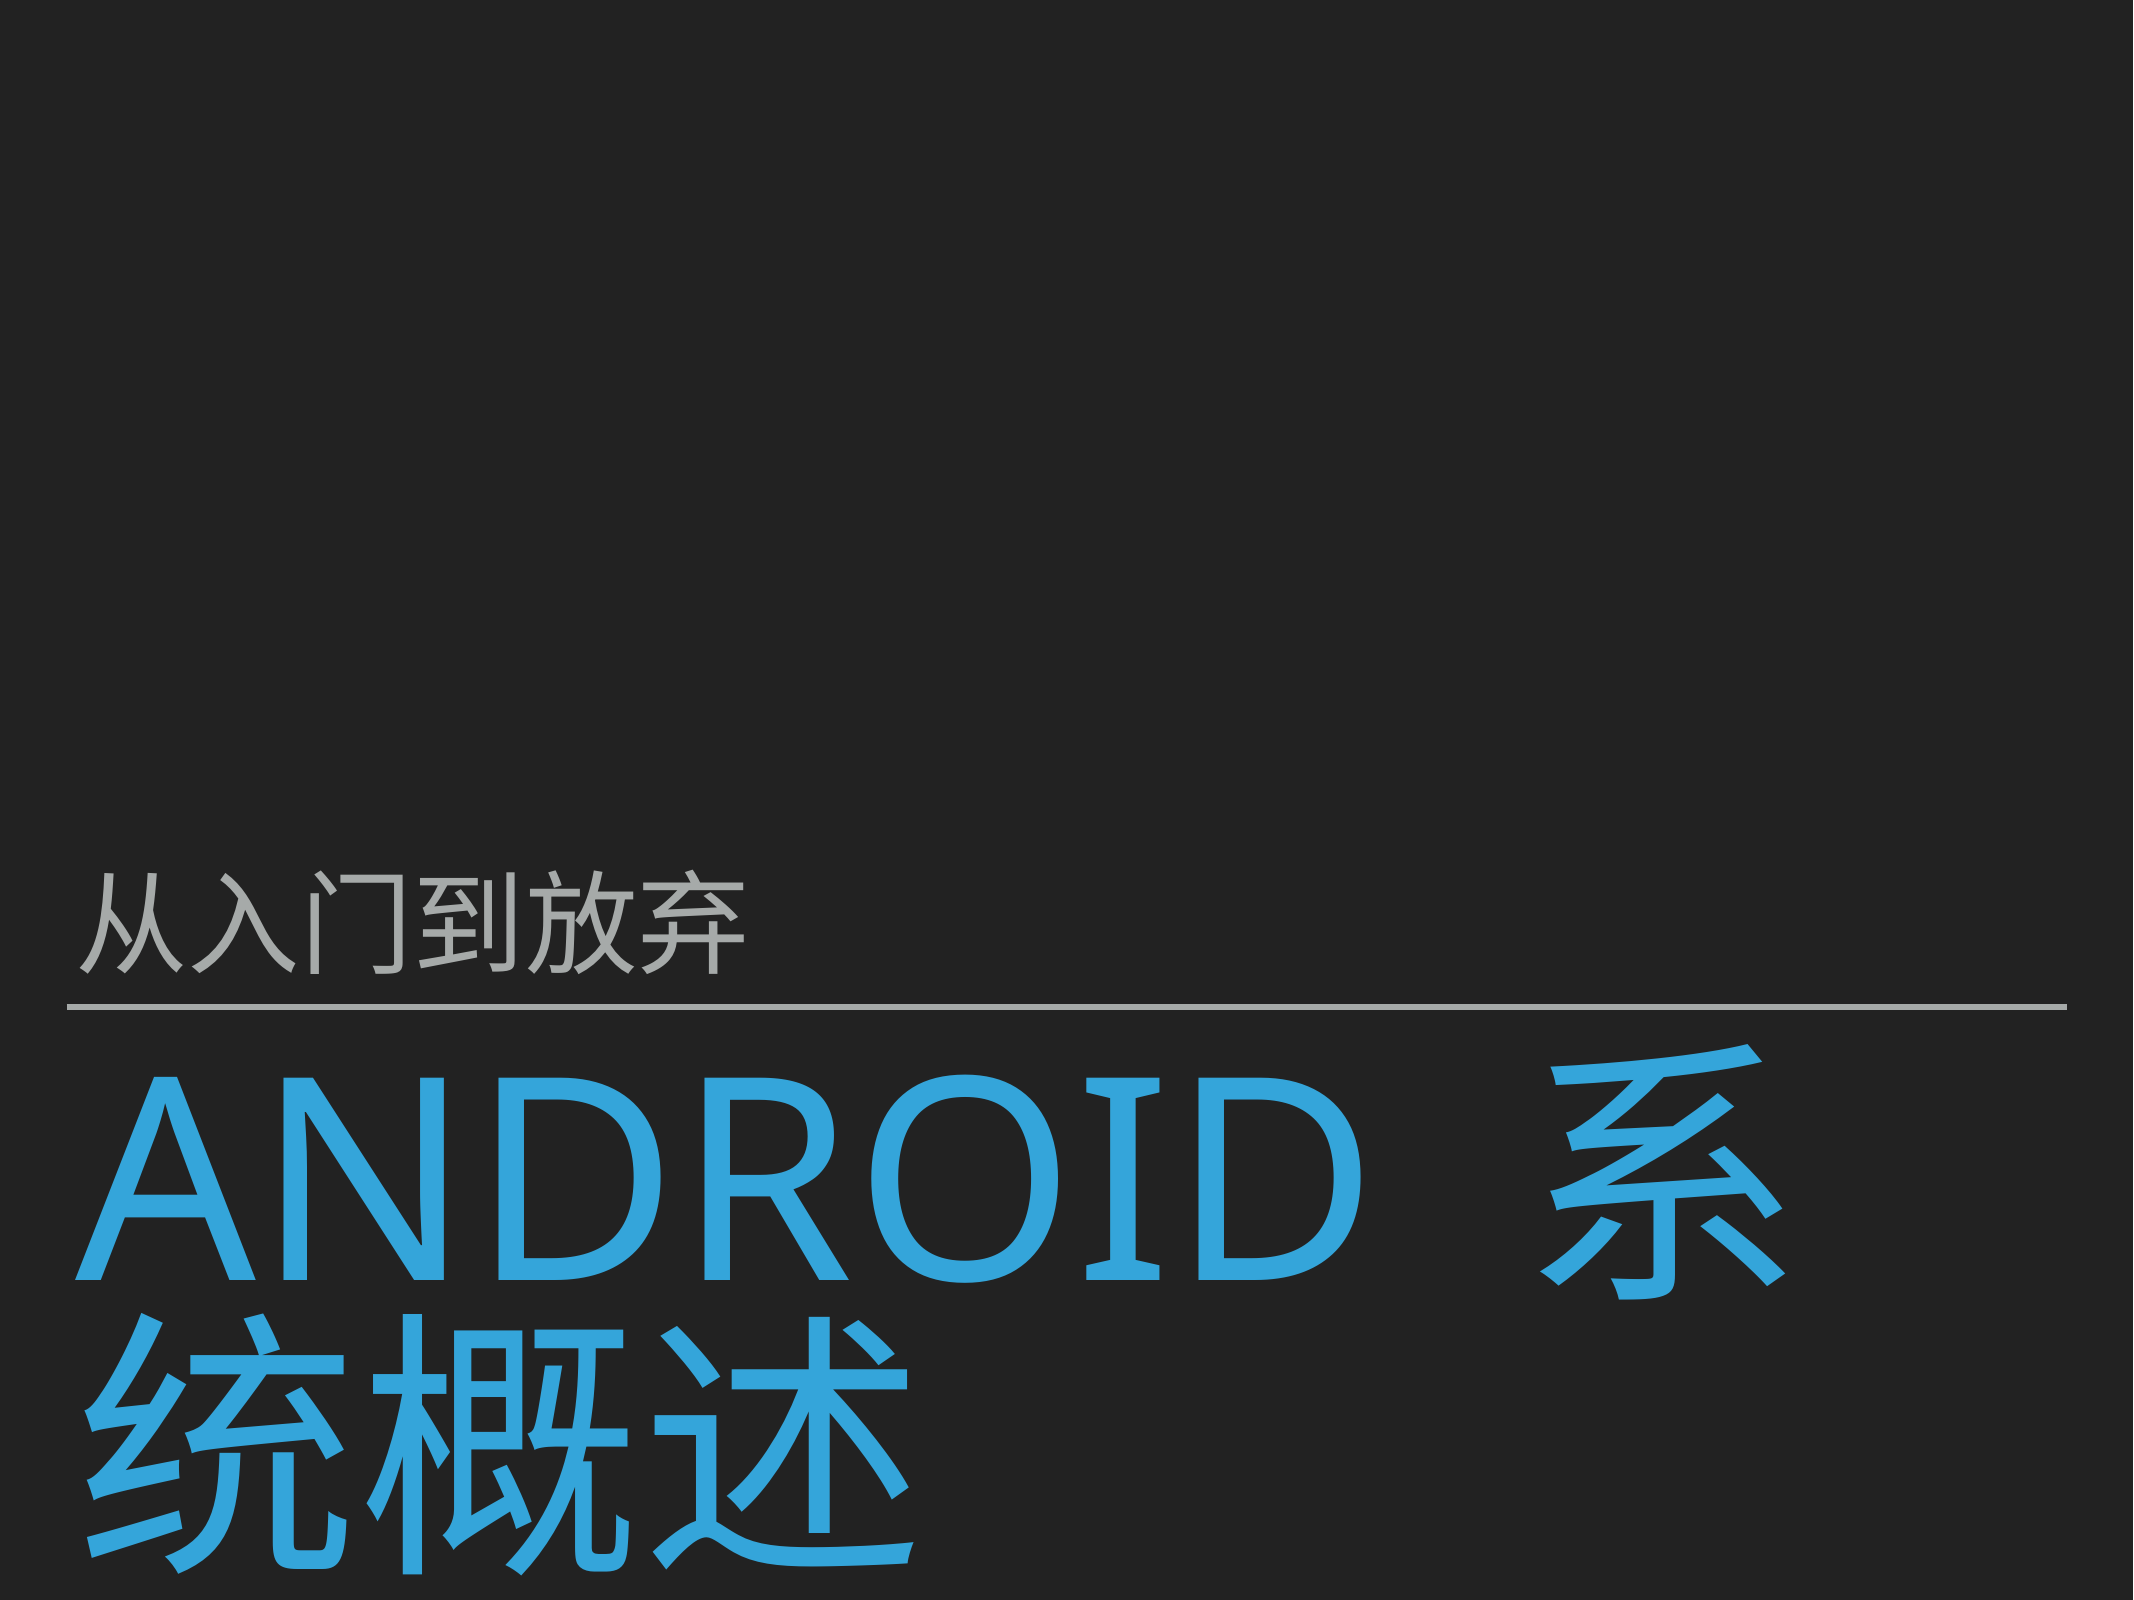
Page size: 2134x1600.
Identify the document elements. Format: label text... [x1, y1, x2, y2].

title Android 系统概述 [66, 1053, 2068, 1499]
subtitle 从入门到放弃 [66, 699, 2068, 997]
